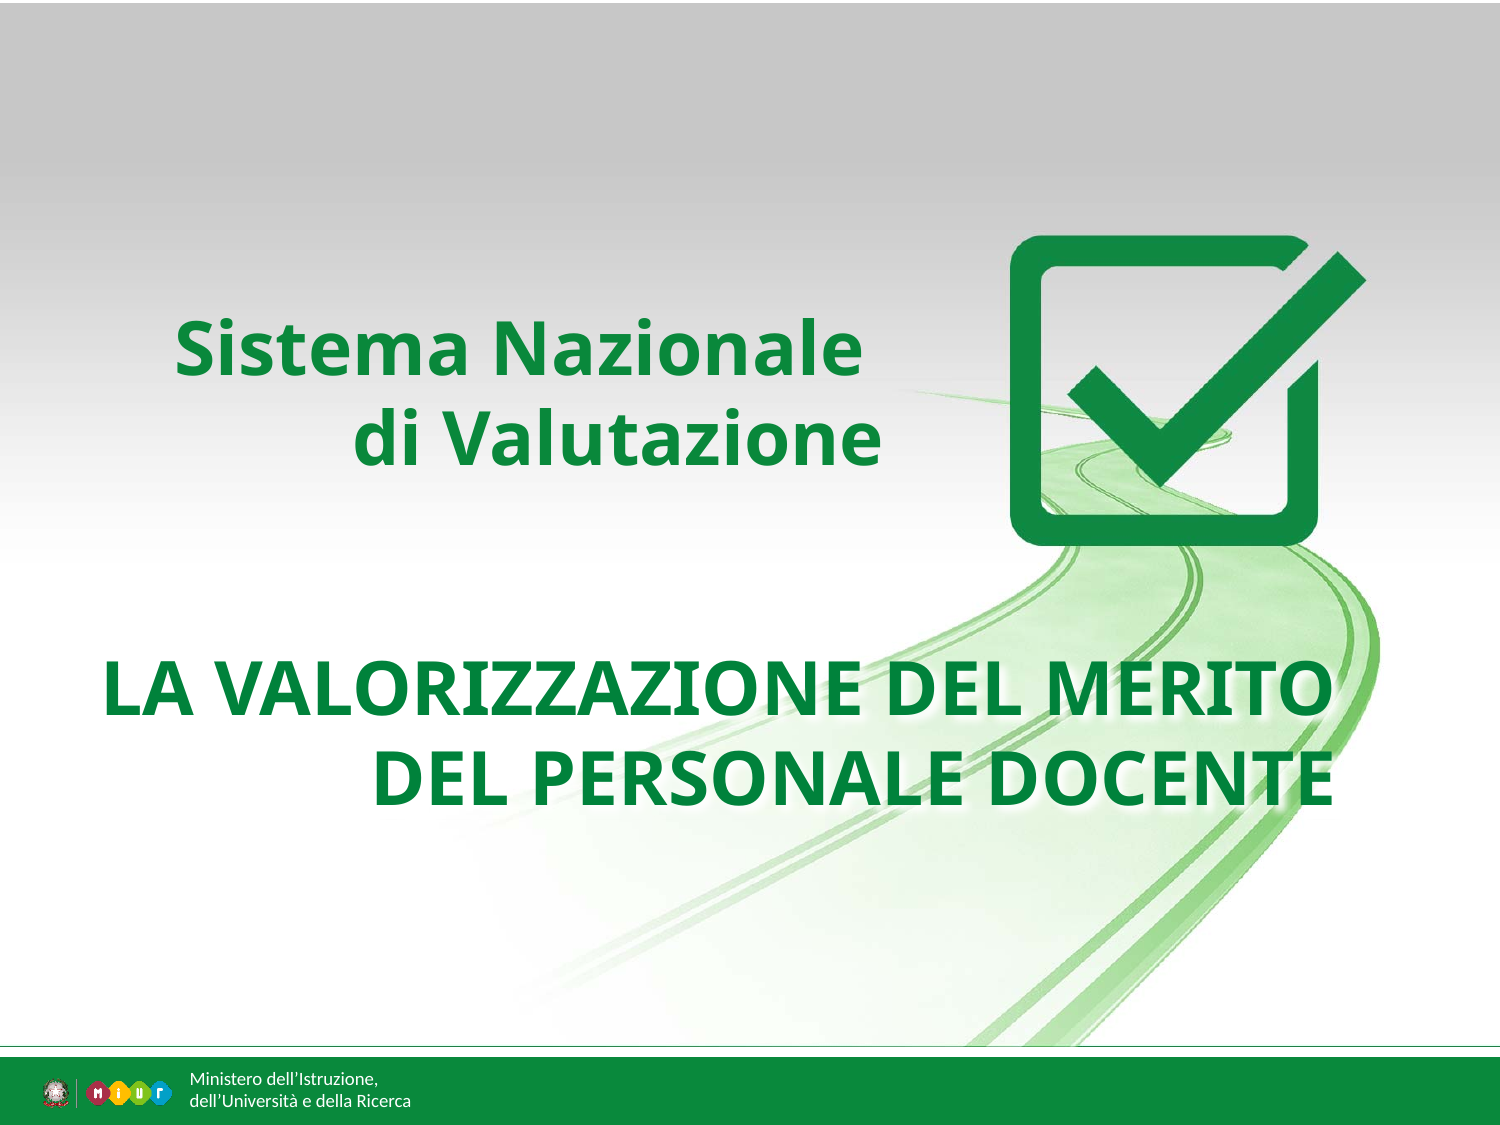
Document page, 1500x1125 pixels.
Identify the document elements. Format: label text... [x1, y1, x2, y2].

text_box Sistema Nazionale di Valutazione [93, 292, 900, 488]
text_box LA VALORIZZAZIONE DEL MERITO DEL PERSONALE DOCENTE [41, 633, 1353, 828]
picture [0, 3, 1500, 1125]
